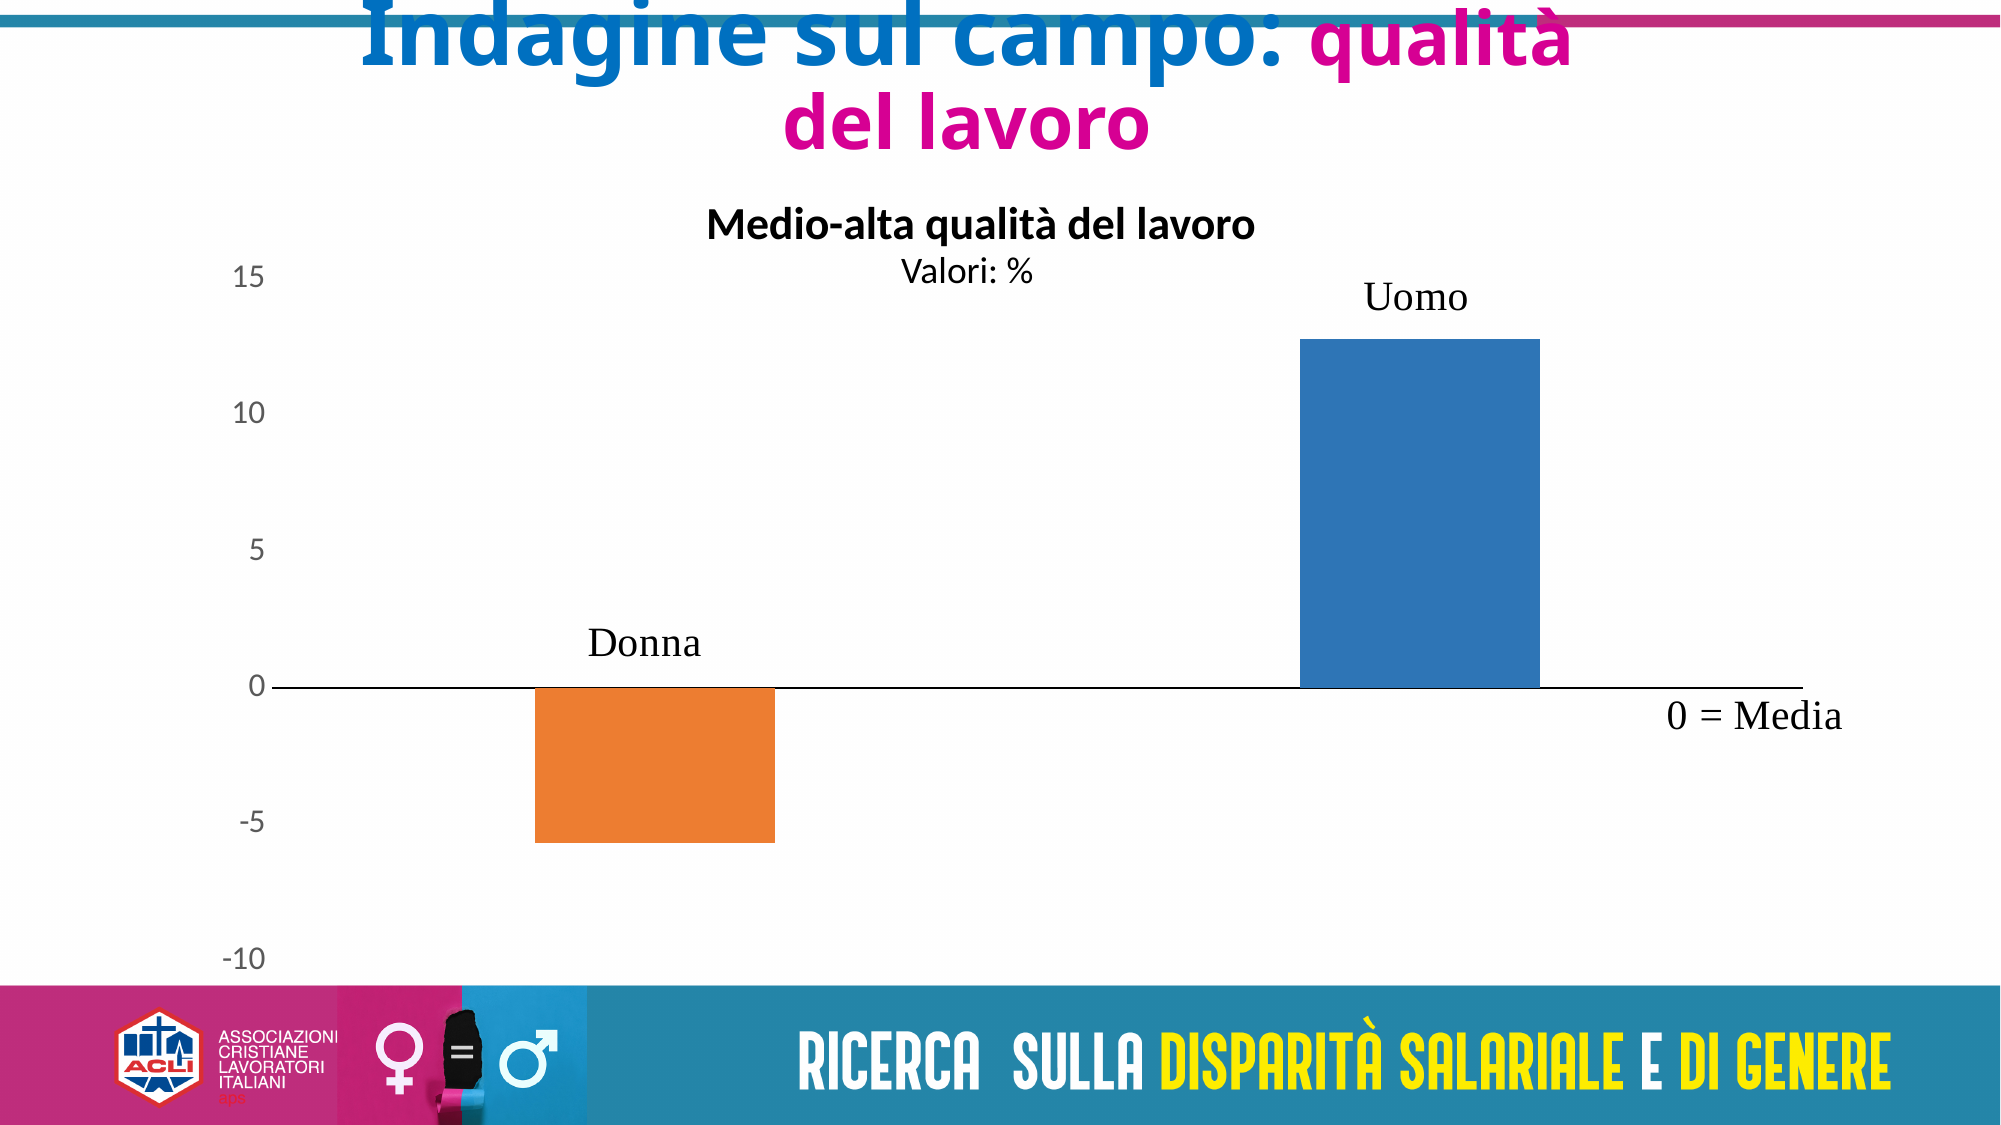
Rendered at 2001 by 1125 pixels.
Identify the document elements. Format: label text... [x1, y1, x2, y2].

title Indagine sul campo: qualità del lavoro [311, 38, 1624, 174]
chart [141, 234, 1858, 1007]
picture [0, 0, 2001, 1125]
text_box Medio-alta qualità del lavoro [685, 186, 1276, 234]
